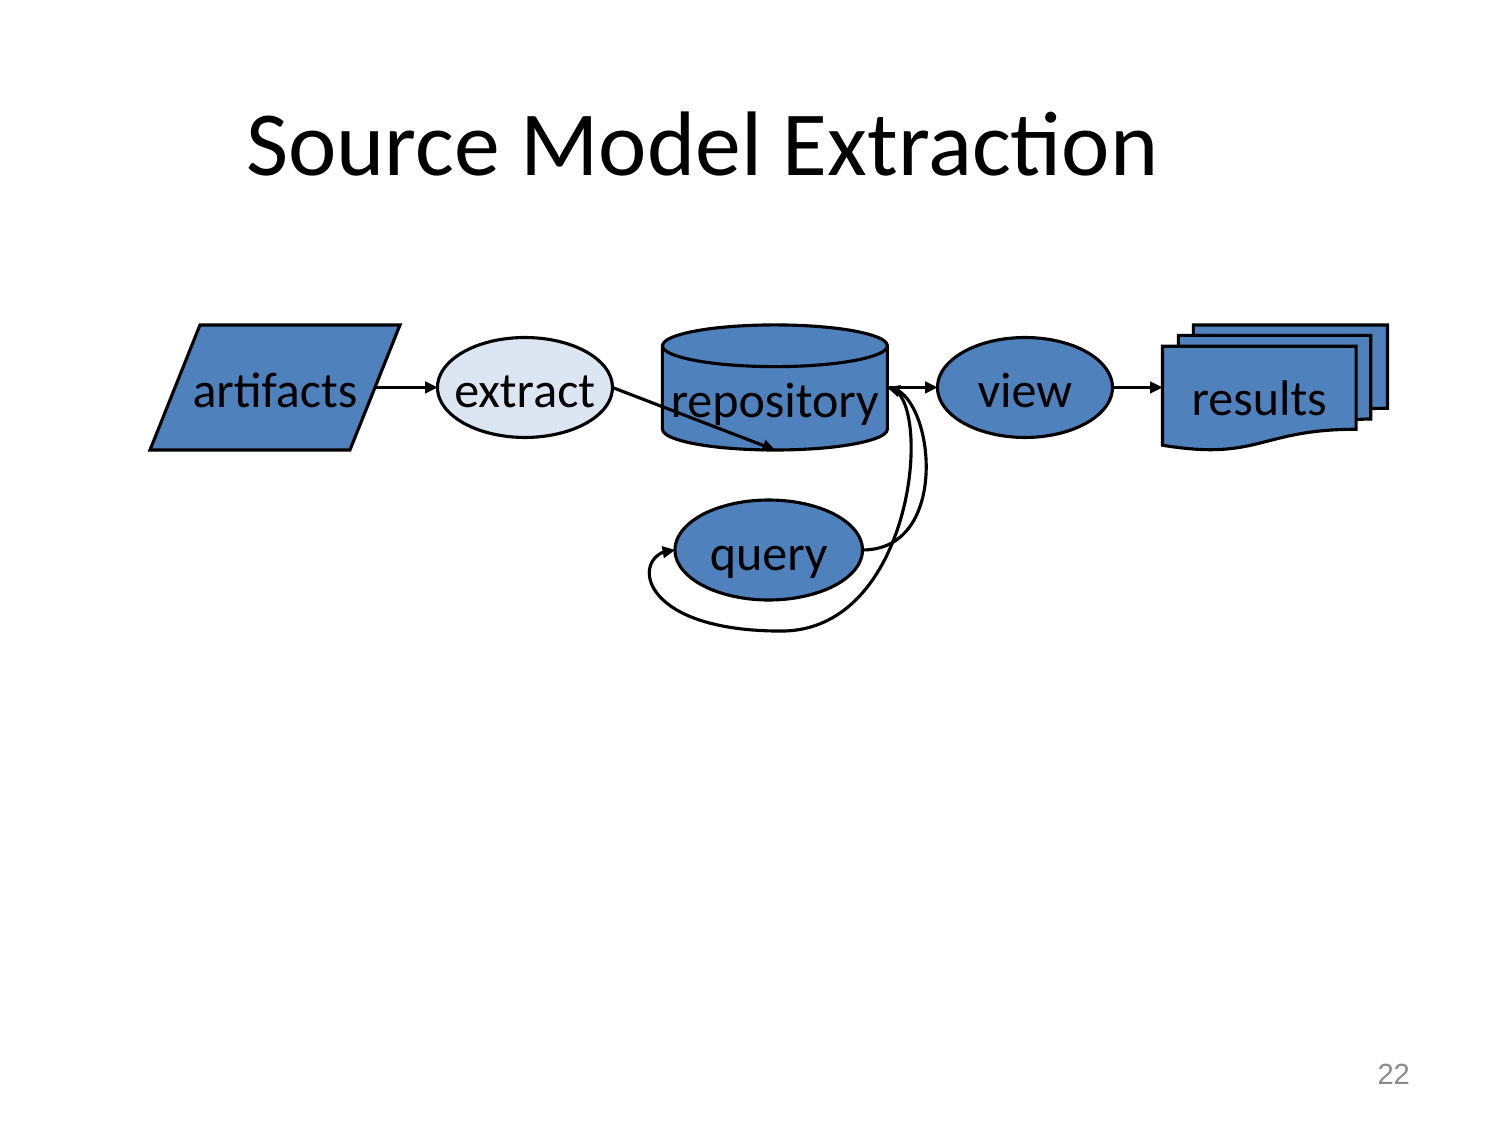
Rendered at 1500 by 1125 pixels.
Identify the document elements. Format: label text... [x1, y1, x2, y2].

text_box artifacts [150, 324, 400, 451]
slide_number 22 [1074, 1042, 1425, 1103]
text_box query [676, 559, 861, 601]
text_box repository [662, 324, 888, 449]
text_box view [937, 337, 1113, 438]
text_box extract [437, 337, 613, 438]
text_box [674, 449, 774, 552]
text_box results [1162, 324, 1388, 450]
title Source Model Extraction [65, 45, 1341, 233]
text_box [774, 451, 865, 551]
